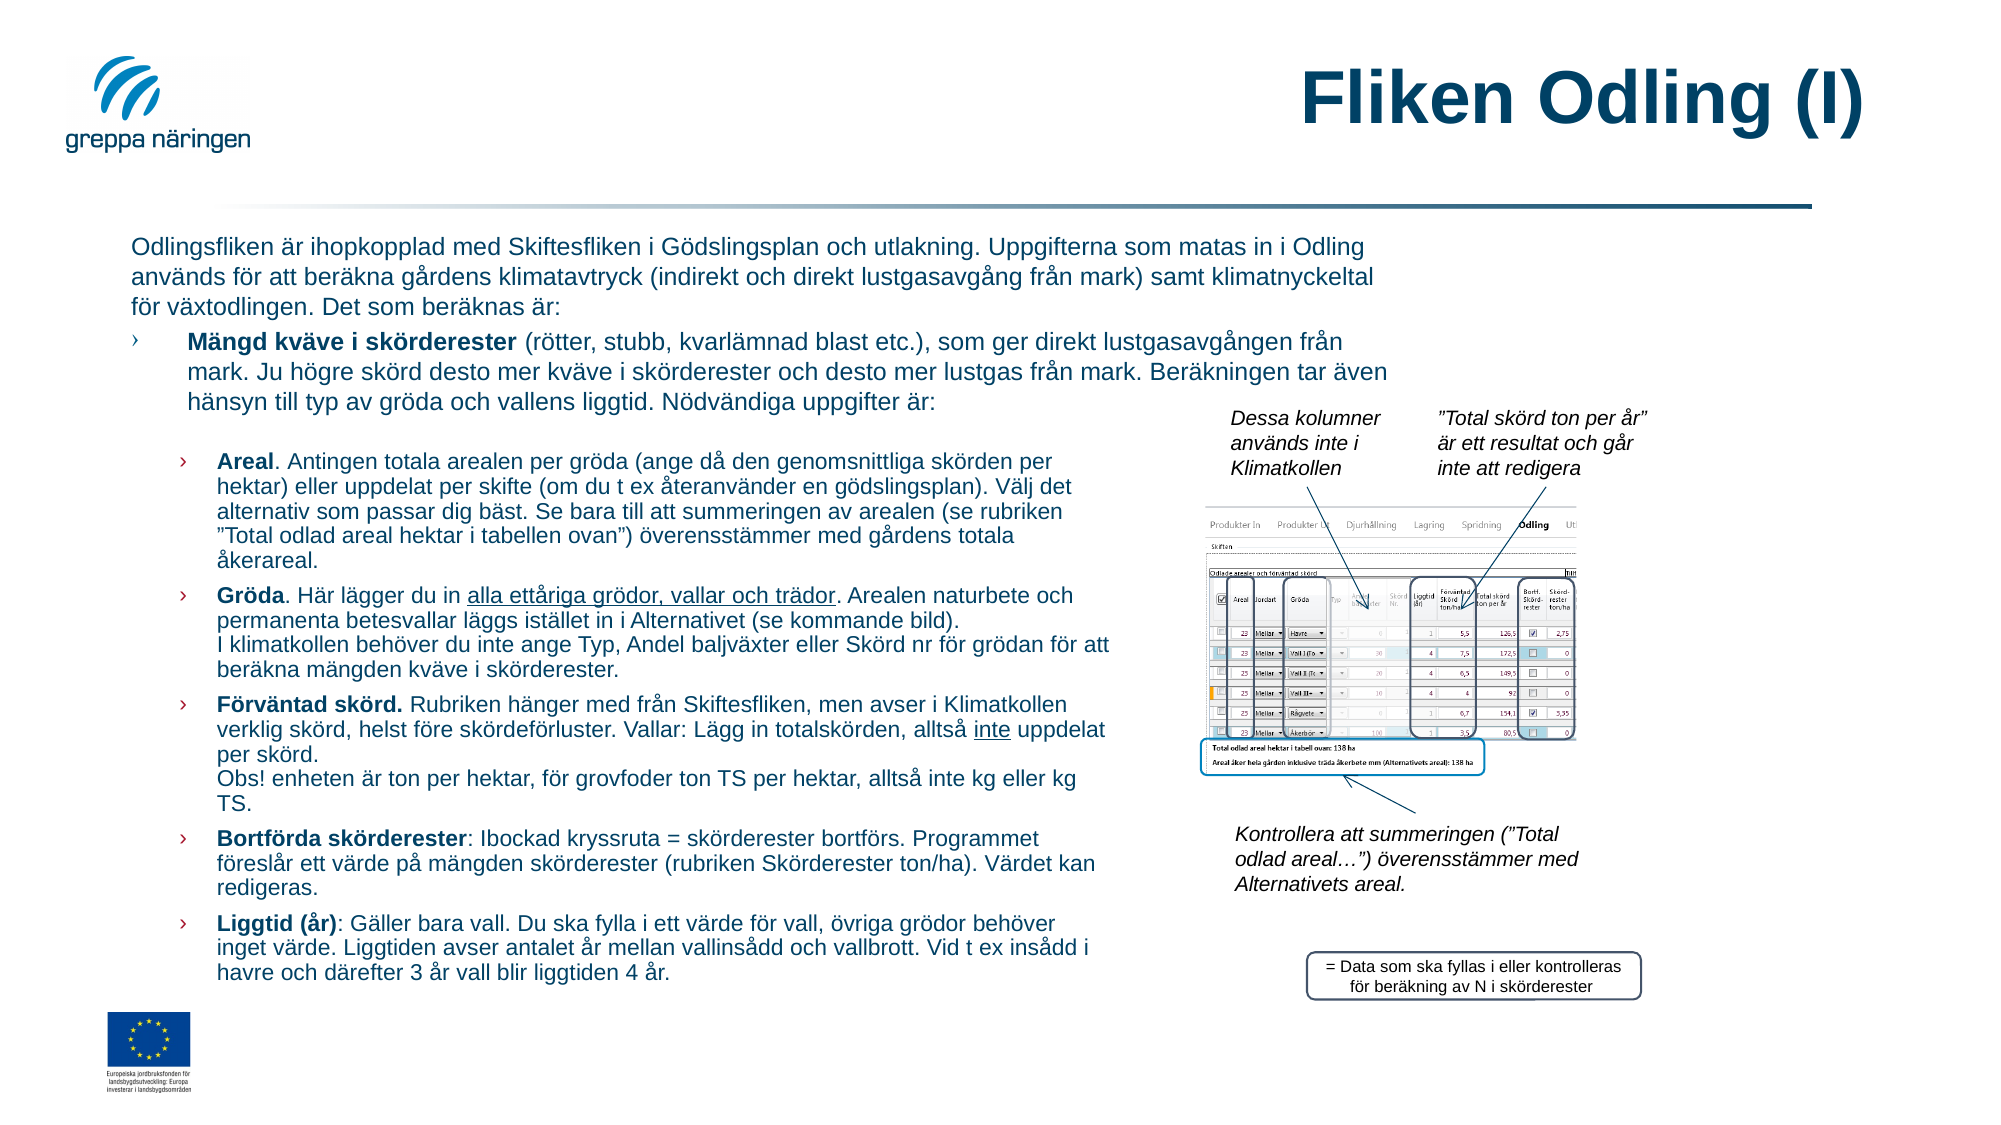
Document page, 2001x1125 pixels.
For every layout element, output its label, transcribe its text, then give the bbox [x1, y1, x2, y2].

text_box ”Total skörd ton per år” är ett resultat och går inte att redigera [1422, 397, 1670, 487]
list Areal. Antingen totala arealen per gröda (ange då den genomsnittliga skörden per hektar) eller uppdelat per skifte (om du t ex återanvänder en gödslingsplan). Välj det alternativ som passar dig bäst. Se bara till att summeringen av arealen (se rubriken ”Total odlad areal hektar i tabellen ovan”) överensstämmer med gårdens totala åkerareal. Gröda. Här lägger du in alla ettåriga grödor, vallar och trädor. Arealen naturbete och permanenta betesvallar läggs istället in i Alternativet (se kommande bild). I klimatkollen behöver du inte ange Typ, Andel baljväxter eller Skörd nr för grödan för att beräkna mängden kväve i skörderester. Förväntad skörd. Rubriken hänger med från Skiftesfliken, men avser i Klimatkollen verklig skörd, helst före skördeförluster. Vallar: Lägg in totalskörden, alltså inte uppdelat per skörd. Obs! enheten är ton per hektar, för grovfoder ton TS per hektar, alltså inte kg eller kg TS. Bortförda skörderester: Ibockad kryssruta = skörderester bortförs. Programmet föreslår ett värde på mängden skörderester (rubriken Skörderester ton/ha). Värdet kan redigeras. Liggtid (år): Gäller bara vall. Du ska fylla i ett värde för vall, övriga grödor behöver inget värde. Liggtiden avser antalet år mellan vallinsådd och vallbrott. Vid t ex insådd i havre och därefter 3 år vall blir liggtiden 4 år. [89, 442, 1127, 1093]
picture [208, 204, 1812, 212]
text_box = Data som ska fyllas i eller kontrolleras för beräkning av N i skörderester [1305, 951, 1643, 1001]
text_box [1342, 775, 1416, 814]
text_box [1306, 487, 1369, 610]
text_box Dessa kolumner används inte i Klimatkollen [1215, 397, 1399, 487]
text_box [1460, 487, 1547, 610]
text_box [1199, 737, 1205, 776]
picture [1205, 506, 1577, 776]
title Fliken Odling (I) [417, 54, 1882, 144]
text_box Kontrollera att summeringen (”Total odlad areal…”) överensstämmer med Alternativets areal. [1220, 813, 1611, 903]
text_box Odlingsfliken är ihopkopplad med Skiftesfliken i Gödslingsplan och utlakning. Uppgifterna som matas in i Odling används för att beräkna gårdens klimatavtryck (indirekt och direkt lustgasavgång från mark) samt klimatnyckeltal för växtodlingen. Det som beräknas är: Mängd kväve i skörderester (rötter, stubb, kvarlämnad blast etc.), som ger direkt lustgasavgången från mark. Ju högre skörd desto mer kväve i skörderester och desto mer lustgas från mark. Beräkningen tar även hänsyn till typ av gröda och vallens liggtid. Nödvändiga uppgifter är: [116, 222, 1416, 458]
picture [66, 56, 250, 153]
